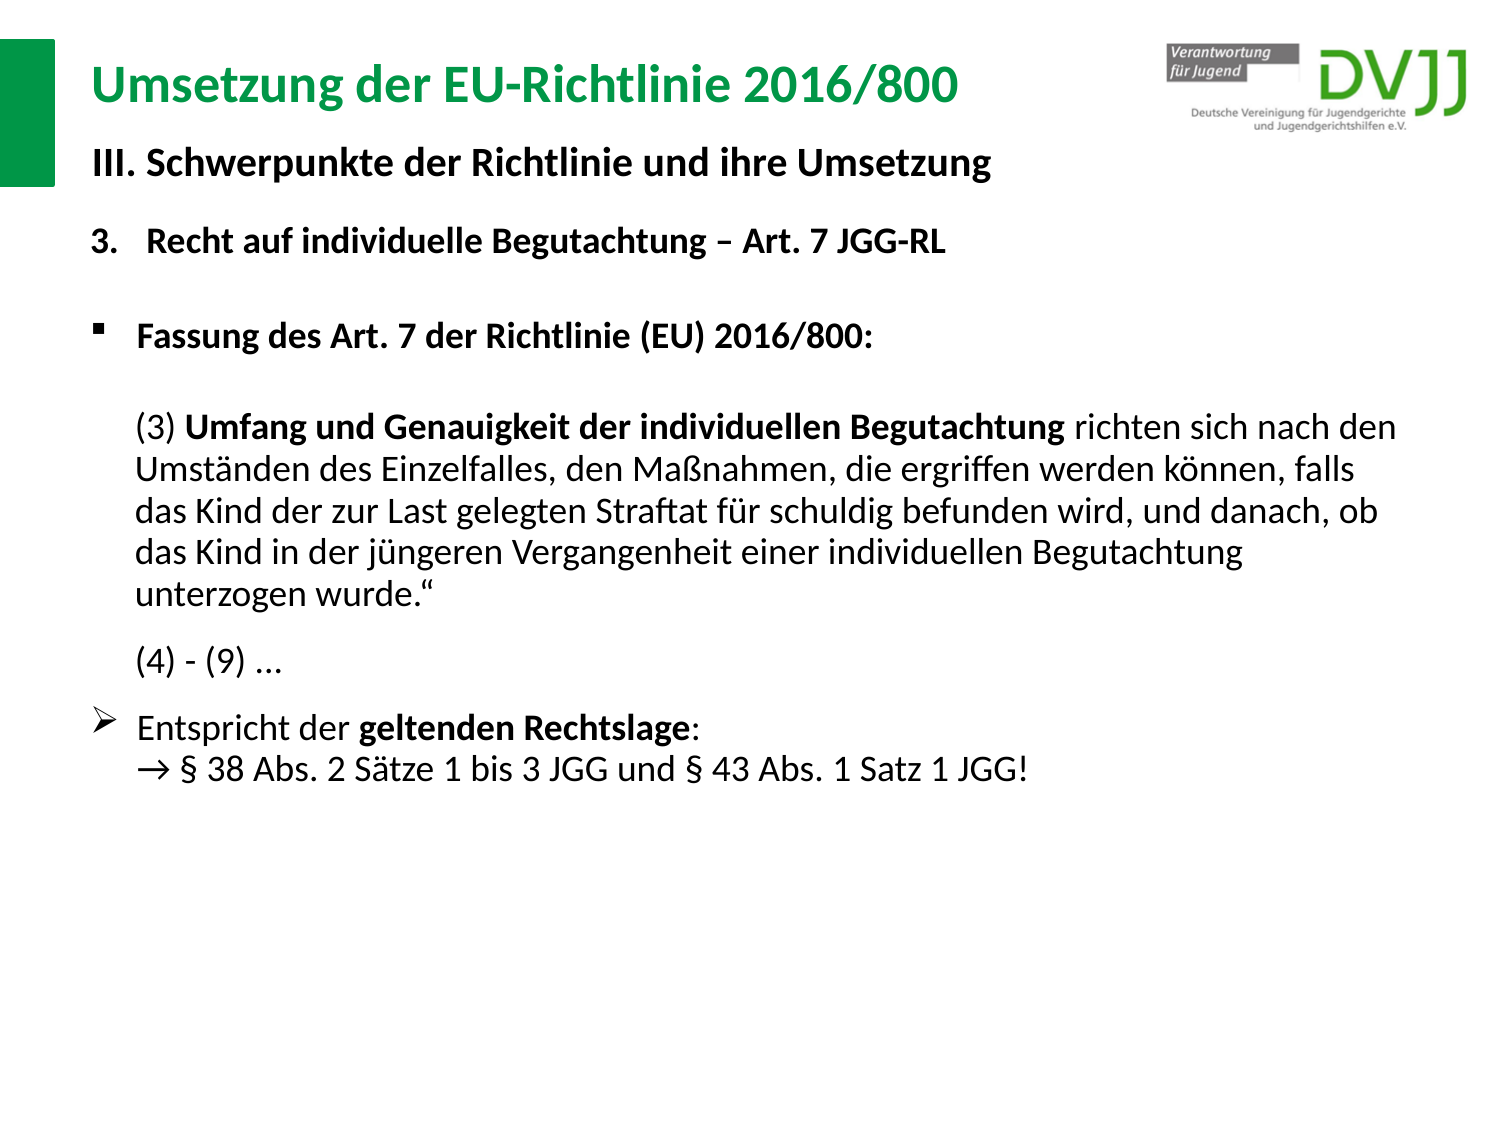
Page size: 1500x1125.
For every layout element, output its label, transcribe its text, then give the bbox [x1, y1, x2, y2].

list Recht auf individuelle Begutachtung – Art. 7 JGG-RL Fassung des Art. 7 der Richtlinie (EU) 2016/800: (3) Umfang und Genauigkeit der individuellen Begutachtung richten sich nach den Umständen des Einzelfalles, den Maßnahmen, die ergriffen werden können, falls das Kind der zur Last gelegten Straftat für schuldig befunden wird, und danach, ob das Kind in der jüngeren Vergangenheit einer individuellen Begutachtung unterzogen wurde.“ (4) - (9) ... Entspricht der geltenden Rechtslage: → § 38 Abs. 2 Sätze 1 bis 3 JGG und § 43 Abs. 1 Satz 1 JGG! [75, 208, 1425, 1059]
picture [1163, 39, 1471, 134]
title Umsetzung der EU-Richtlinie 2016/800 III. Schwerpunkte der Richtlinie und ihre Umsetzung [76, 42, 1164, 185]
